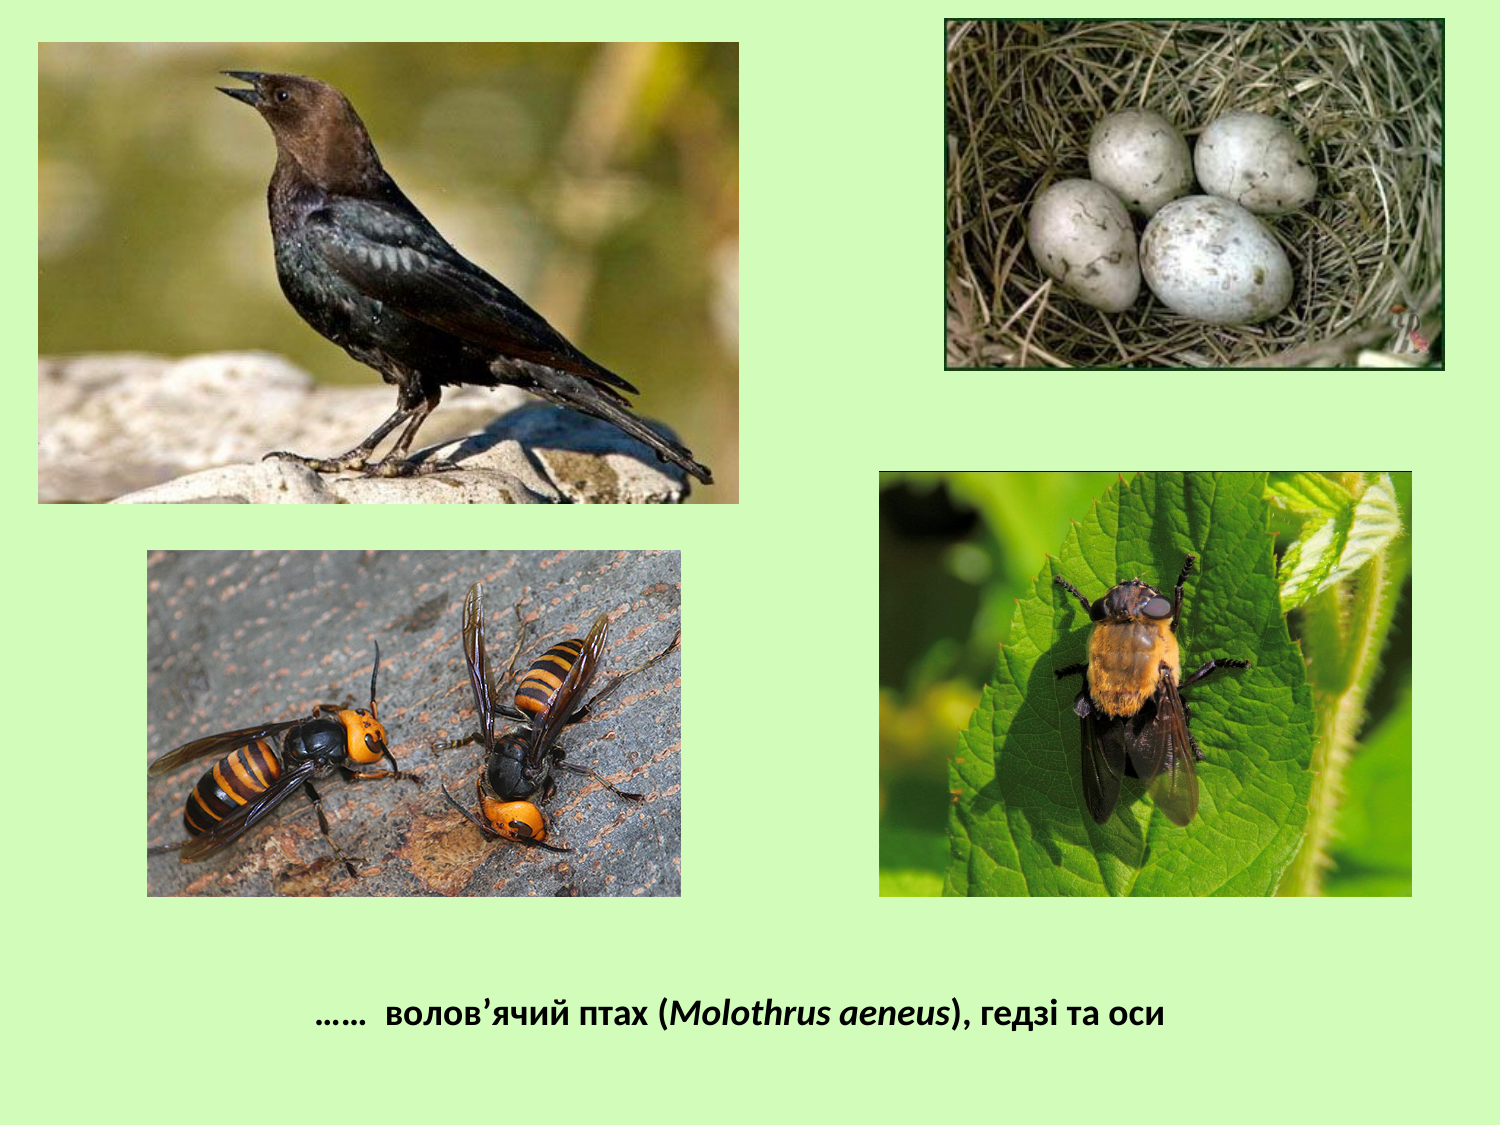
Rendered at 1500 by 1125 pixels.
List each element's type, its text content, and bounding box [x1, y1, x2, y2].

picture [879, 470, 1412, 897]
title …… волов’ячий птах (Molothrus aeneus), гедзі та оси [64, 916, 1415, 1105]
picture [147, 550, 681, 897]
picture [38, 42, 739, 504]
picture [944, 18, 1445, 371]
